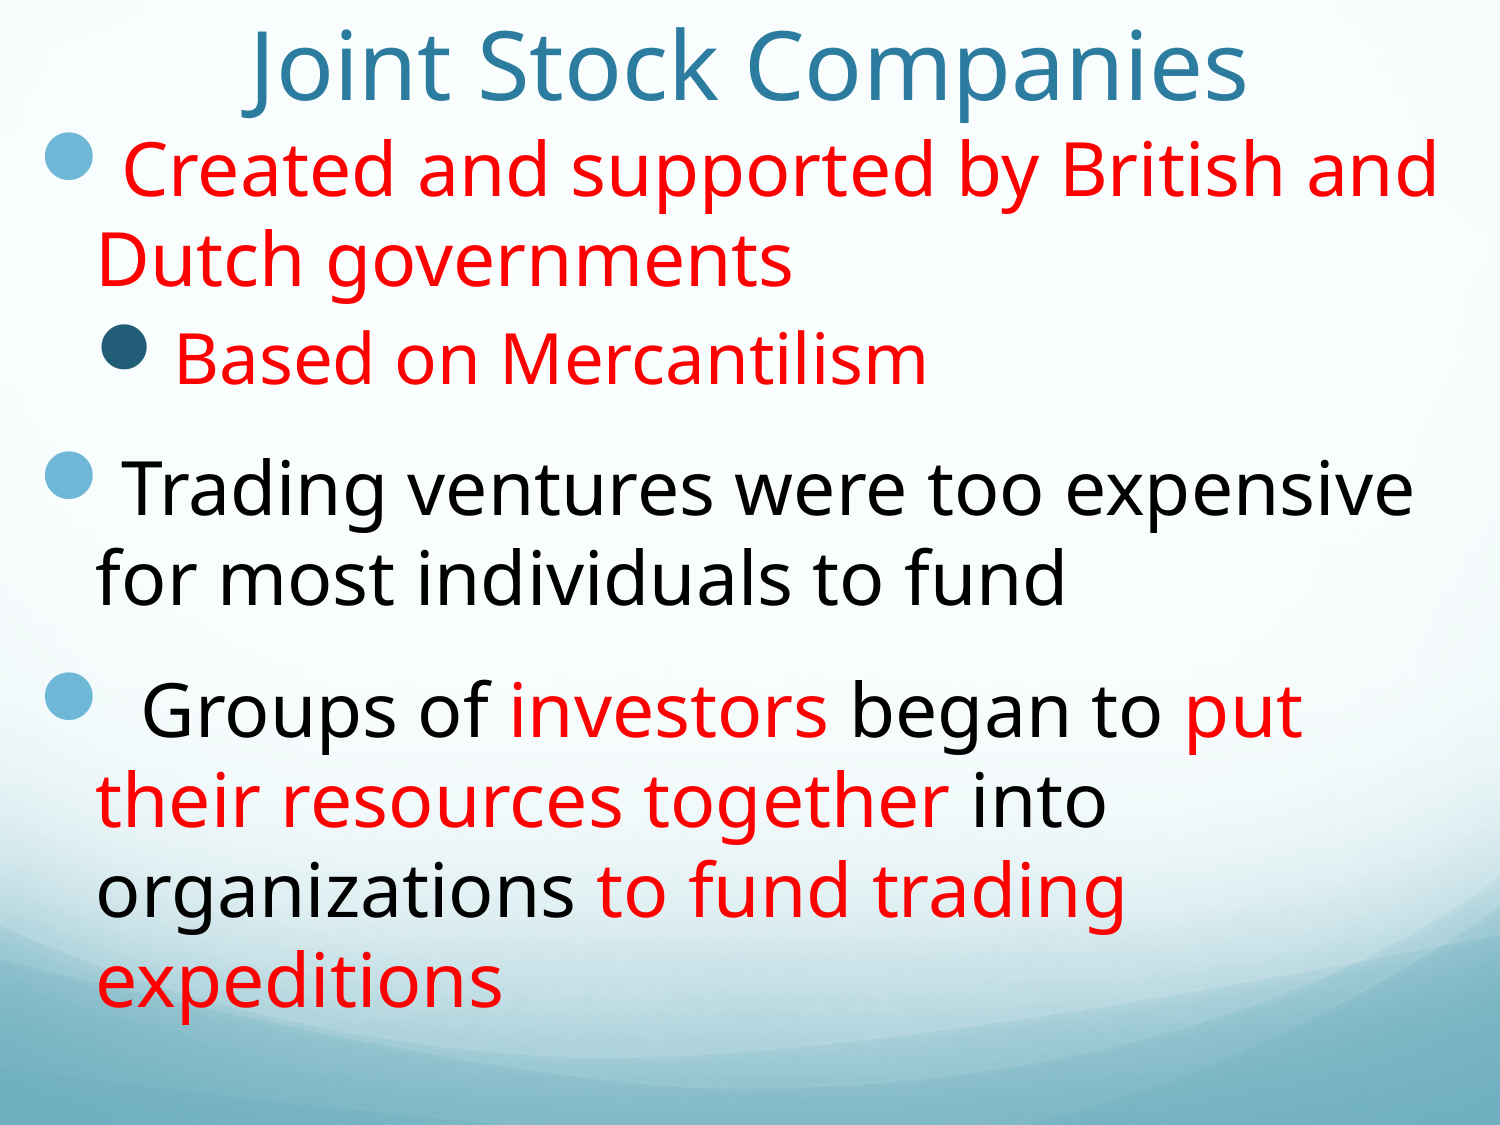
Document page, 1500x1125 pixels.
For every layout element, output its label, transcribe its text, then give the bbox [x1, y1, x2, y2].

title Joint Stock Companies [90, 0, 1410, 114]
list Created and supported by British and Dutch governments Based on Mercantilism Trading ventures were too expensive for most individuals to fund Groups of investors began to put their resources together into organizations to fund trading expeditions [23, 114, 1474, 1060]
